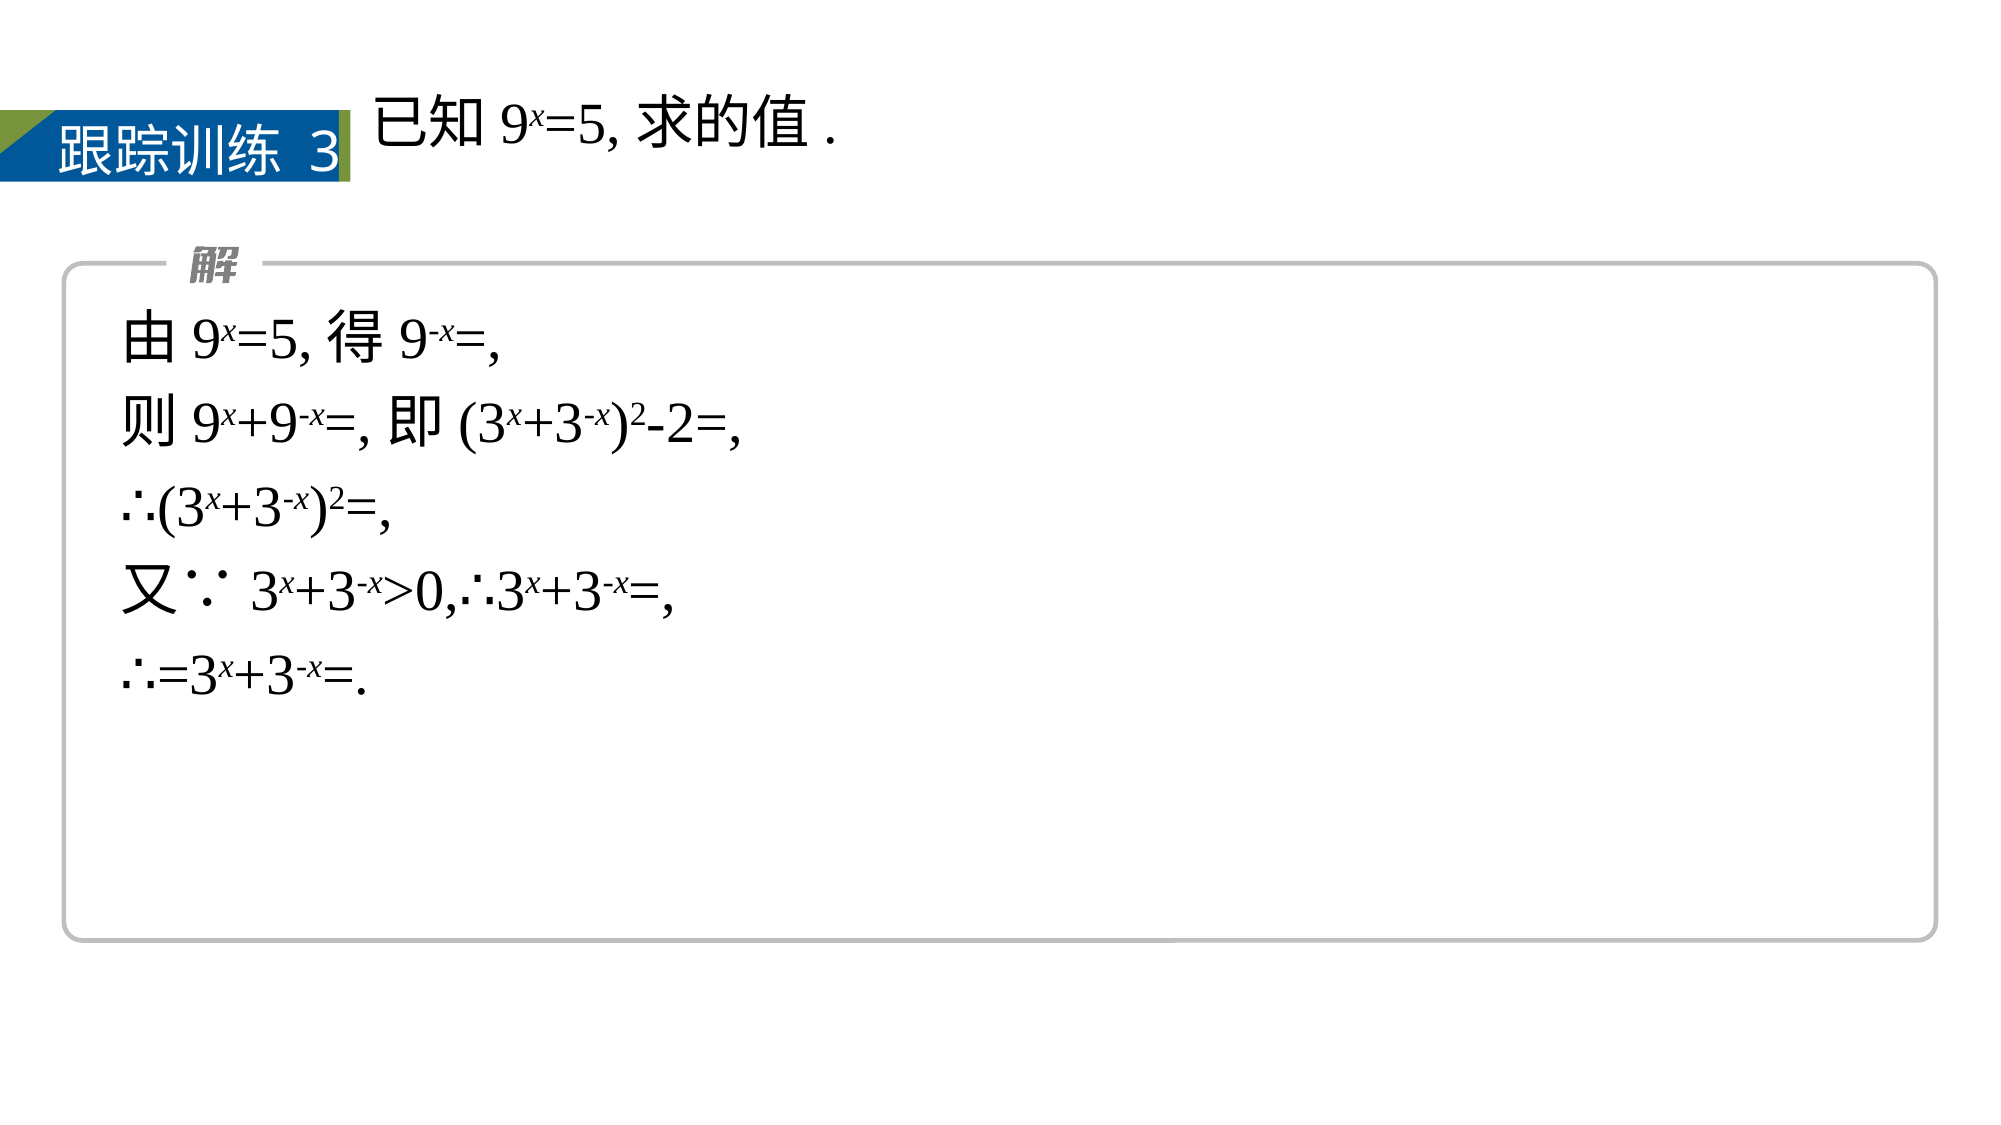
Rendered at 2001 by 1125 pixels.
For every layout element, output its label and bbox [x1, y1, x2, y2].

text_box [0, 107, 363, 192]
text_box [63, 244, 1936, 941]
